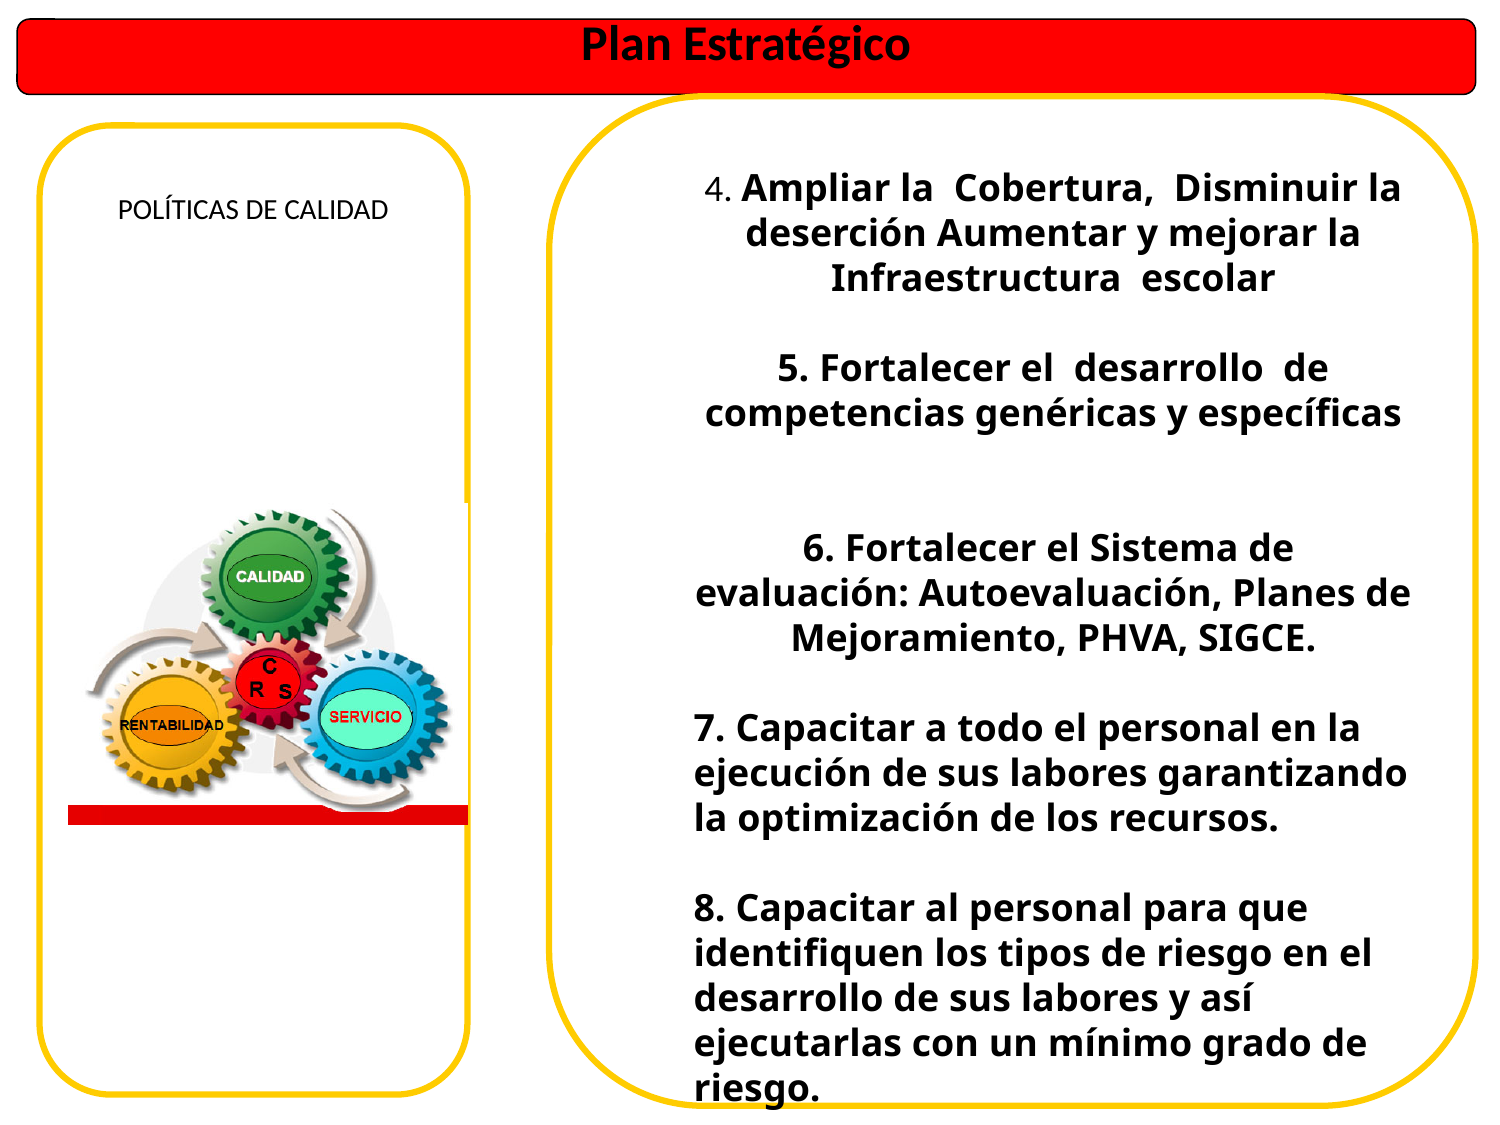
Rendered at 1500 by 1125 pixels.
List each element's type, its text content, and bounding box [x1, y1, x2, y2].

text_box 4. Ampliar la Cobertura, Disminuir la deserción Aumentar y mejorar la Infraestructura escolar 5. Fortalecer el desarrollo de competencias genéricas y específicas 6. Fortalecer el Sistema de evaluación: Autoevaluación, Planes de Mejoramiento, PHVA, SIGCE. 7. Capacitar a todo el personal en la ejecución de sus labores garantizando la optimización de los recursos. 8. Capacitar al personal para que identifiquen los tipos de riesgo en el desarrollo de sus labores y así ejecutarlas con un mínimo grado de riesgo. [678, 156, 1429, 1125]
picture [68, 503, 468, 825]
text_box [549, 96, 1476, 1104]
text_box Plan Estratégico [17, 19, 1476, 95]
text_box POLÍTICAS DE CALIDAD [39, 125, 468, 1095]
